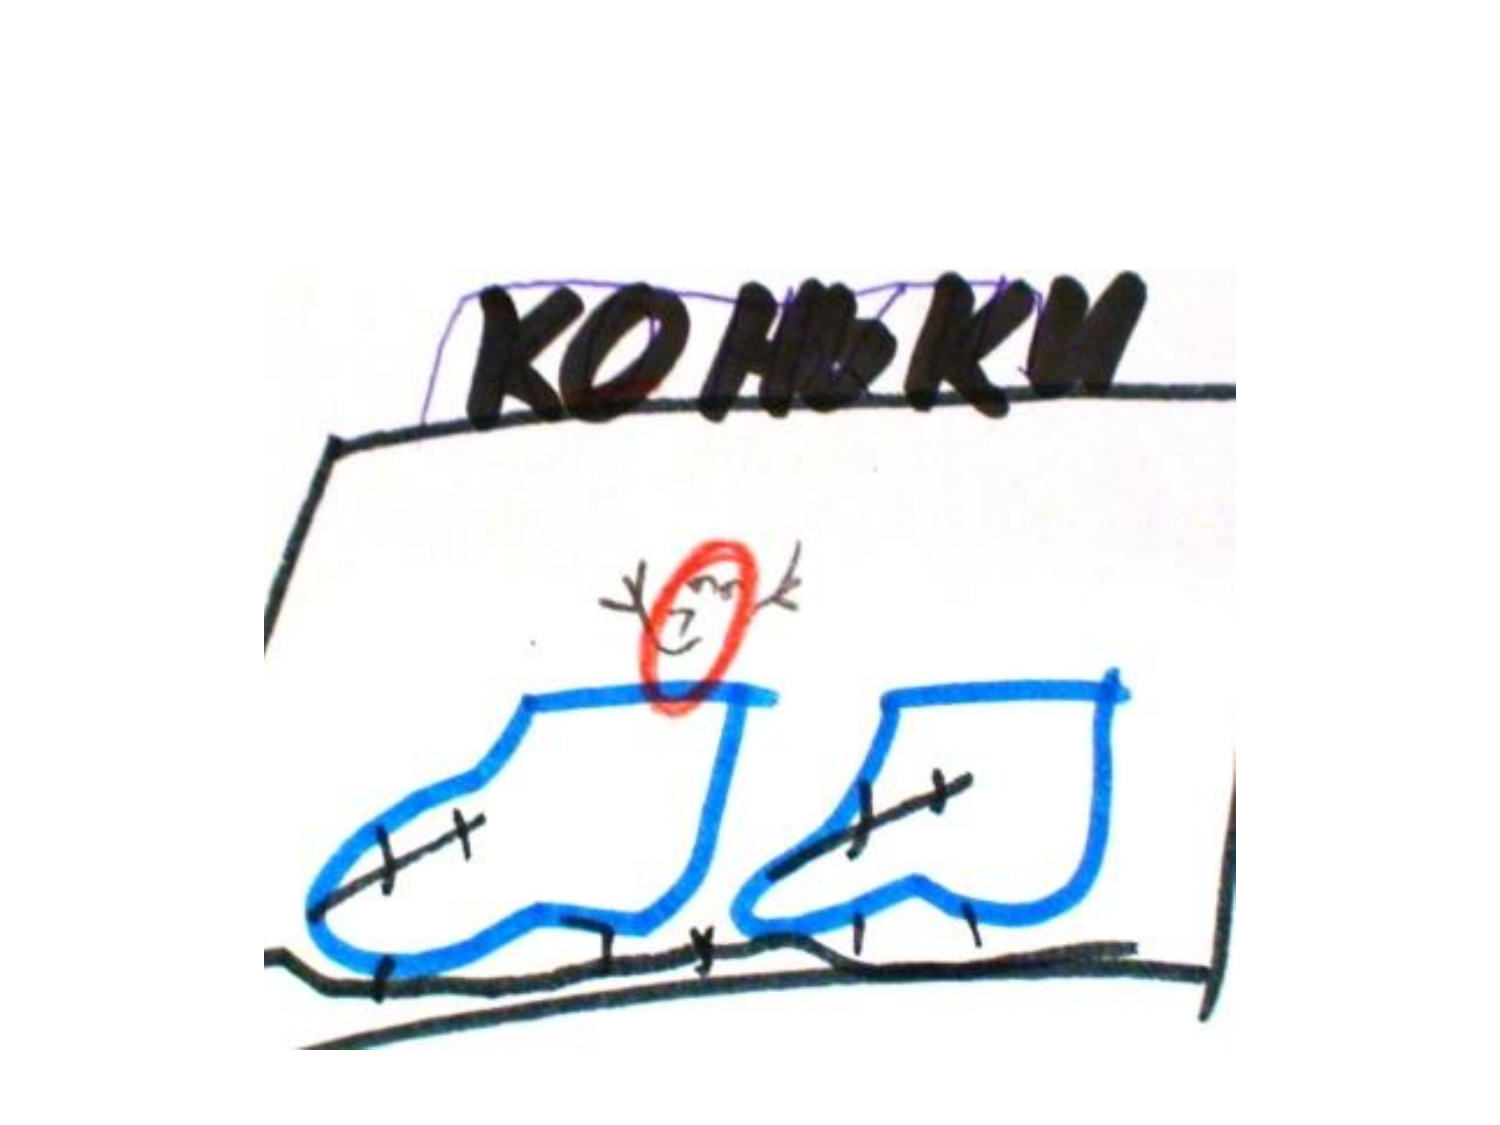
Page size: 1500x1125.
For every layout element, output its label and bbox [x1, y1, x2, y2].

picture [264, 269, 1236, 1051]
